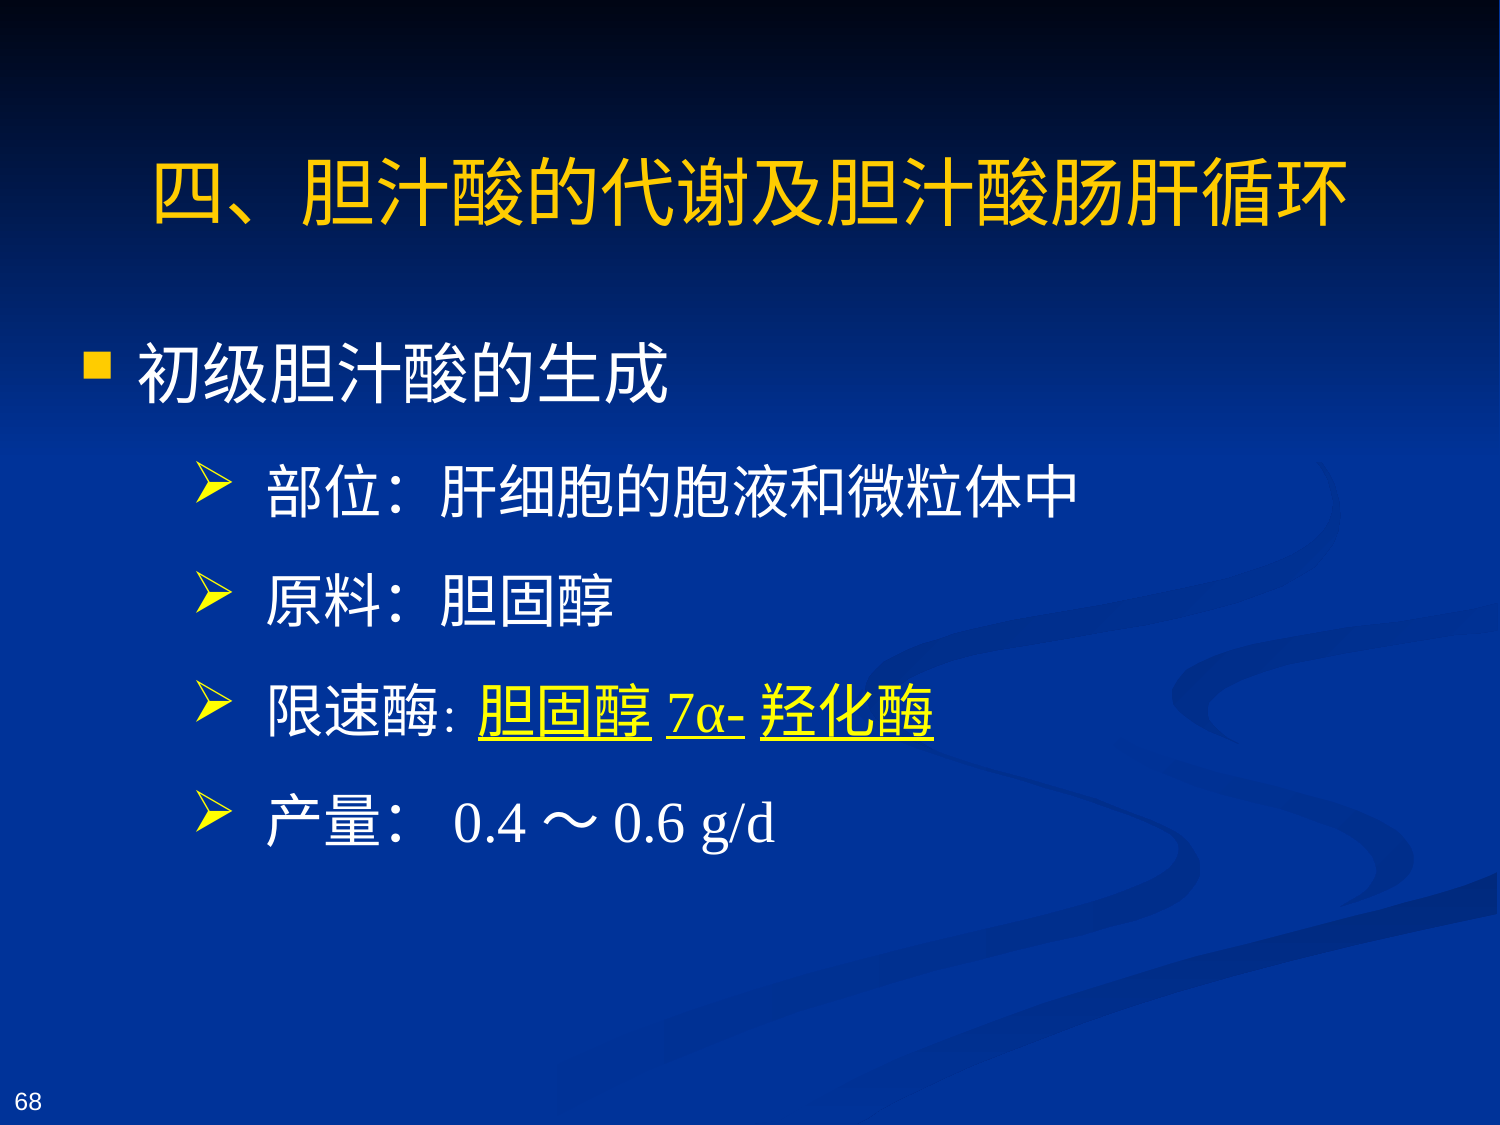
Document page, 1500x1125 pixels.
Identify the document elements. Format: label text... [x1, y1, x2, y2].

text_box 部位：肝细胞的胞液和微粒体中 原料：胆固醇 限速酶：胆固醇7α-羟化酶 产量：0.4～0.6 g/d [147, 419, 1394, 862]
title 四、胆汁酸的代谢及胆汁酸肠肝循环 [74, 148, 1426, 234]
list 初级胆汁酸的生成 [64, 284, 1442, 457]
slide_number 68 [0, 1044, 350, 1123]
